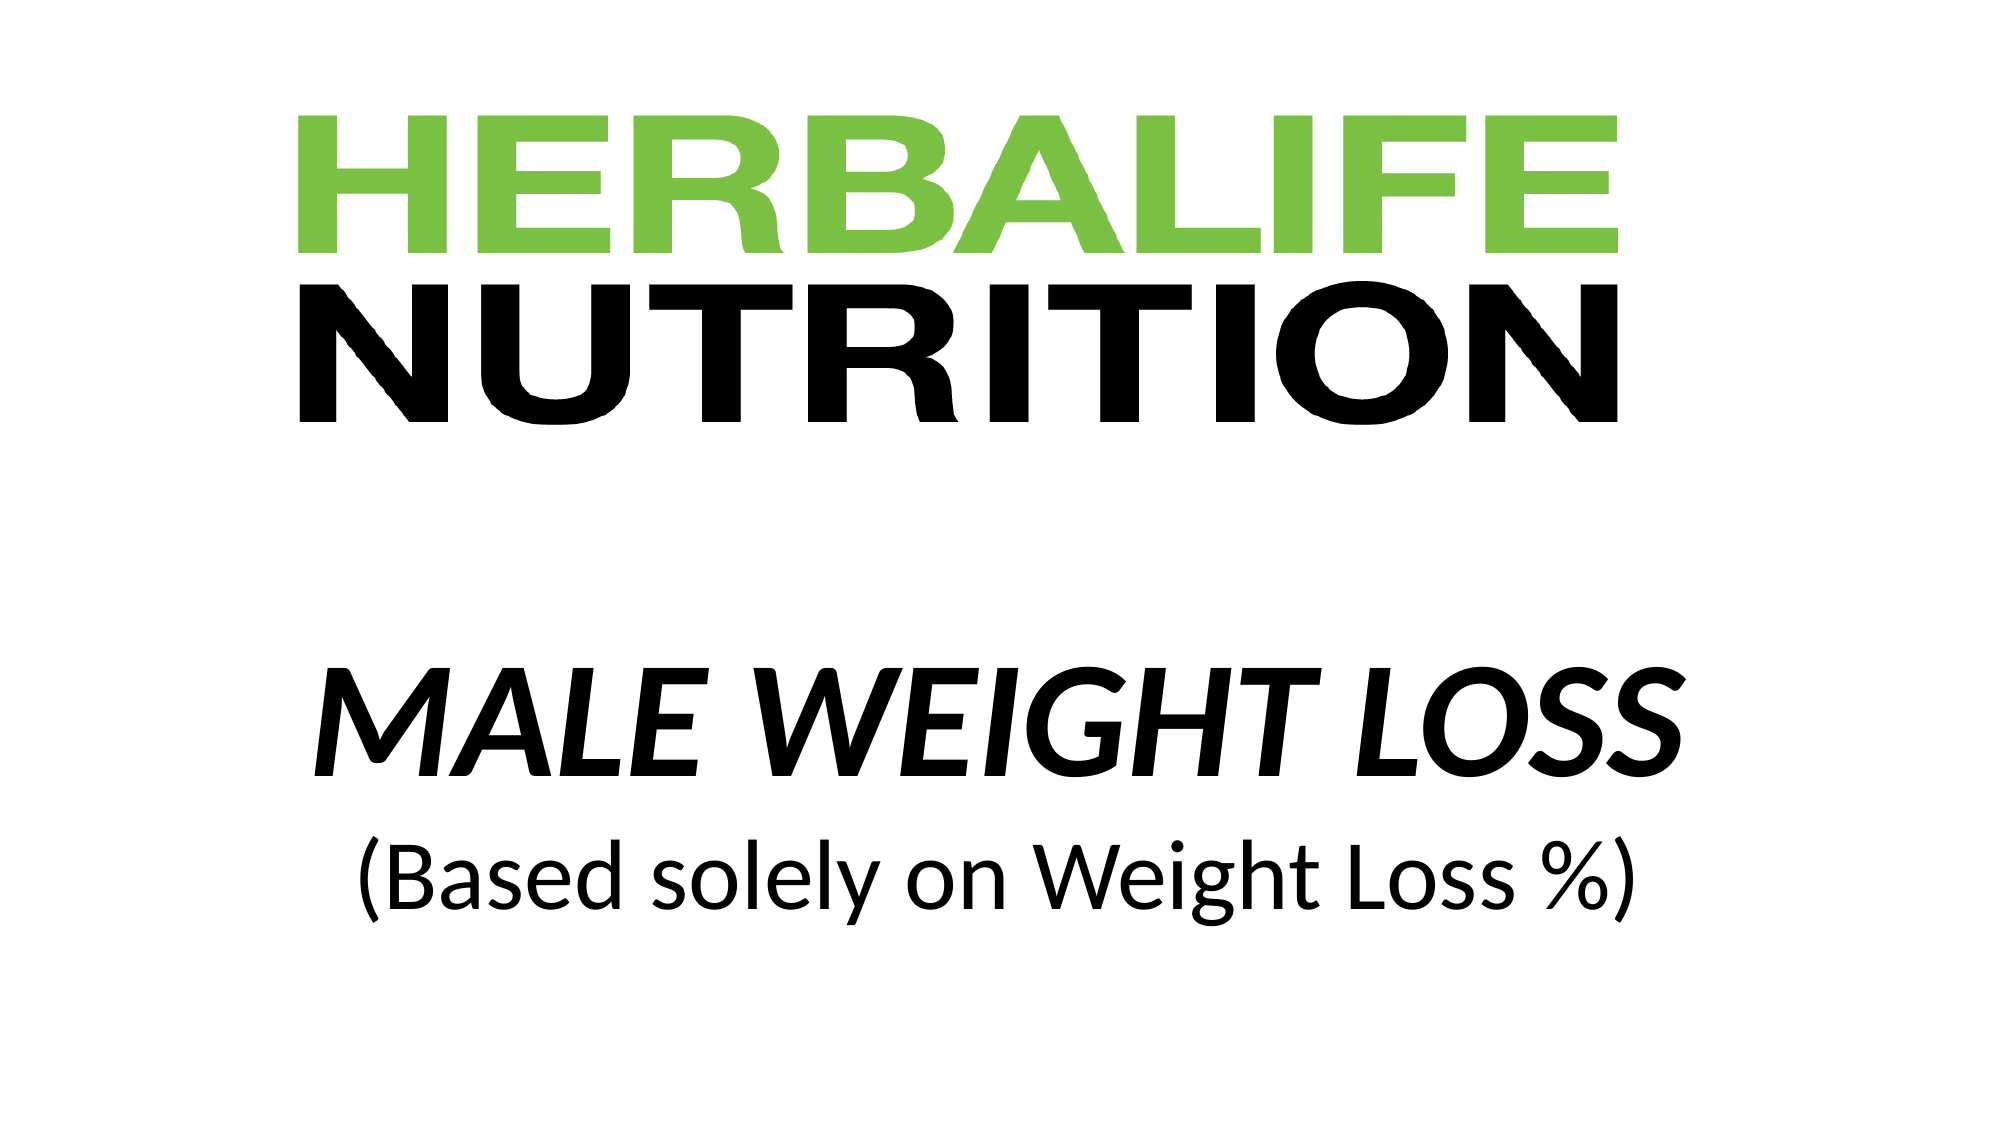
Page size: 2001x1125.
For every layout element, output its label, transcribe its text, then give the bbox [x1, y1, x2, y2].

picture [298, 115, 1618, 425]
text_box MALE WEIGHT LOSS (Based solely on Weight Loss %) [247, 602, 1748, 1125]
